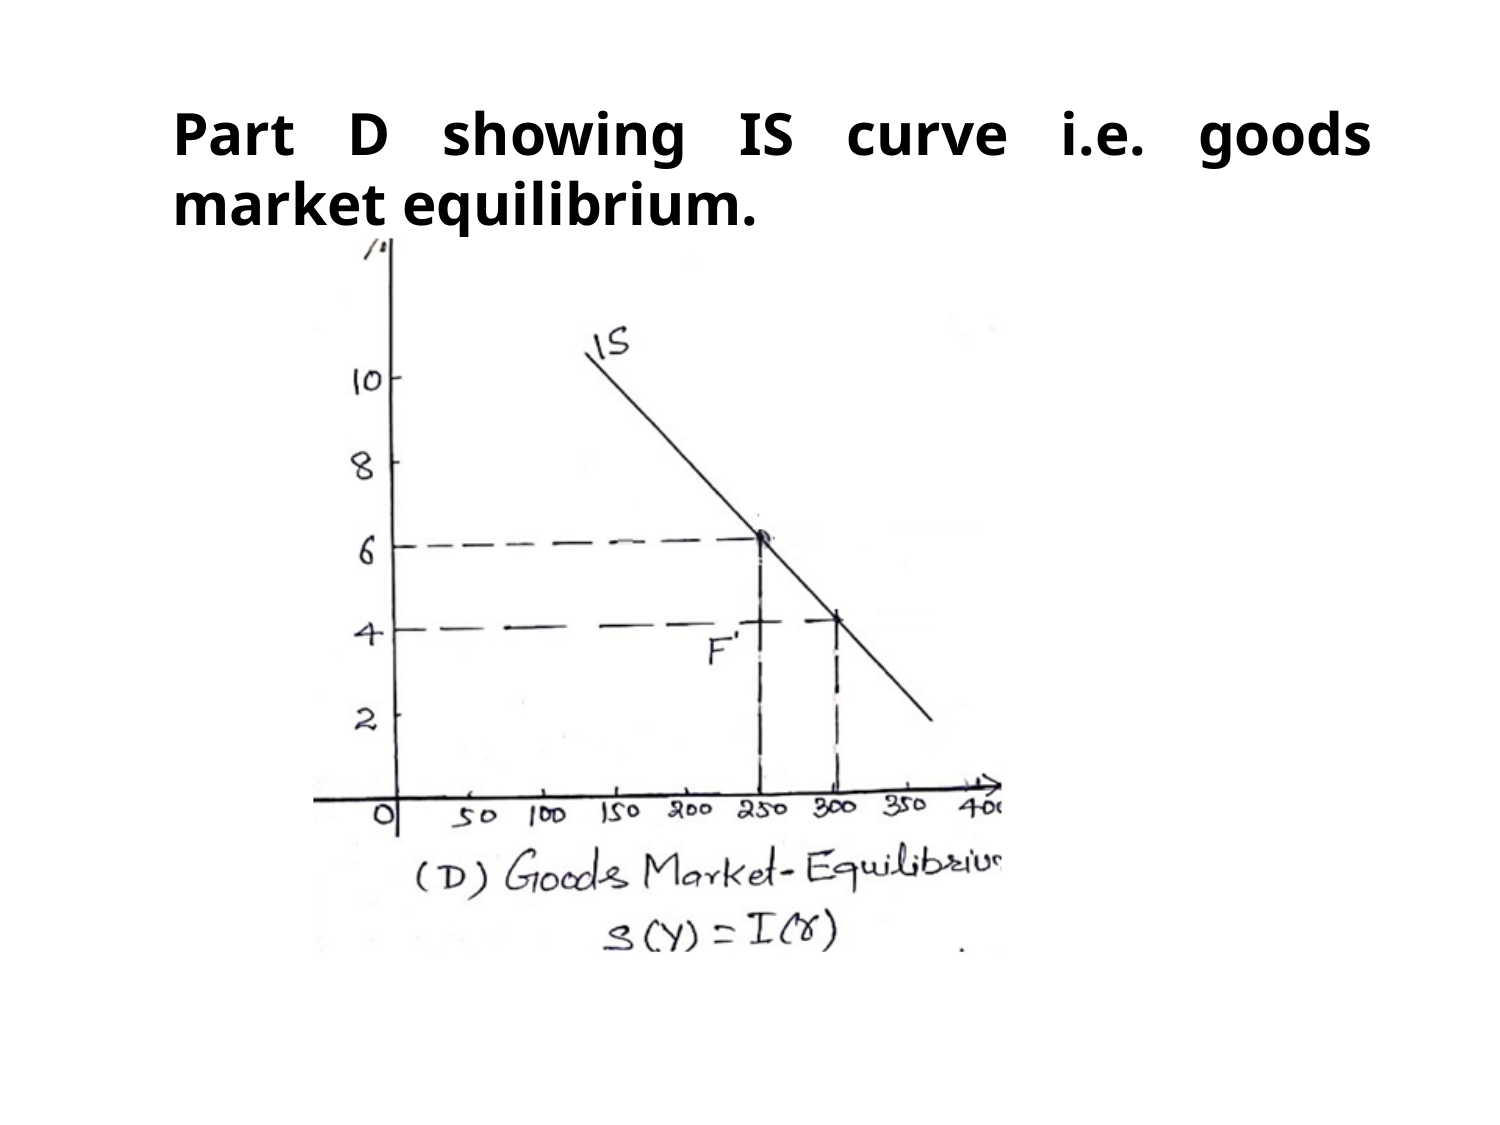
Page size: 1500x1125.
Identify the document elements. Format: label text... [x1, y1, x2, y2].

text_box Part D showing IS curve i.e. goods market equilibrium. [157, 89, 1388, 245]
picture [312, 237, 1055, 1035]
